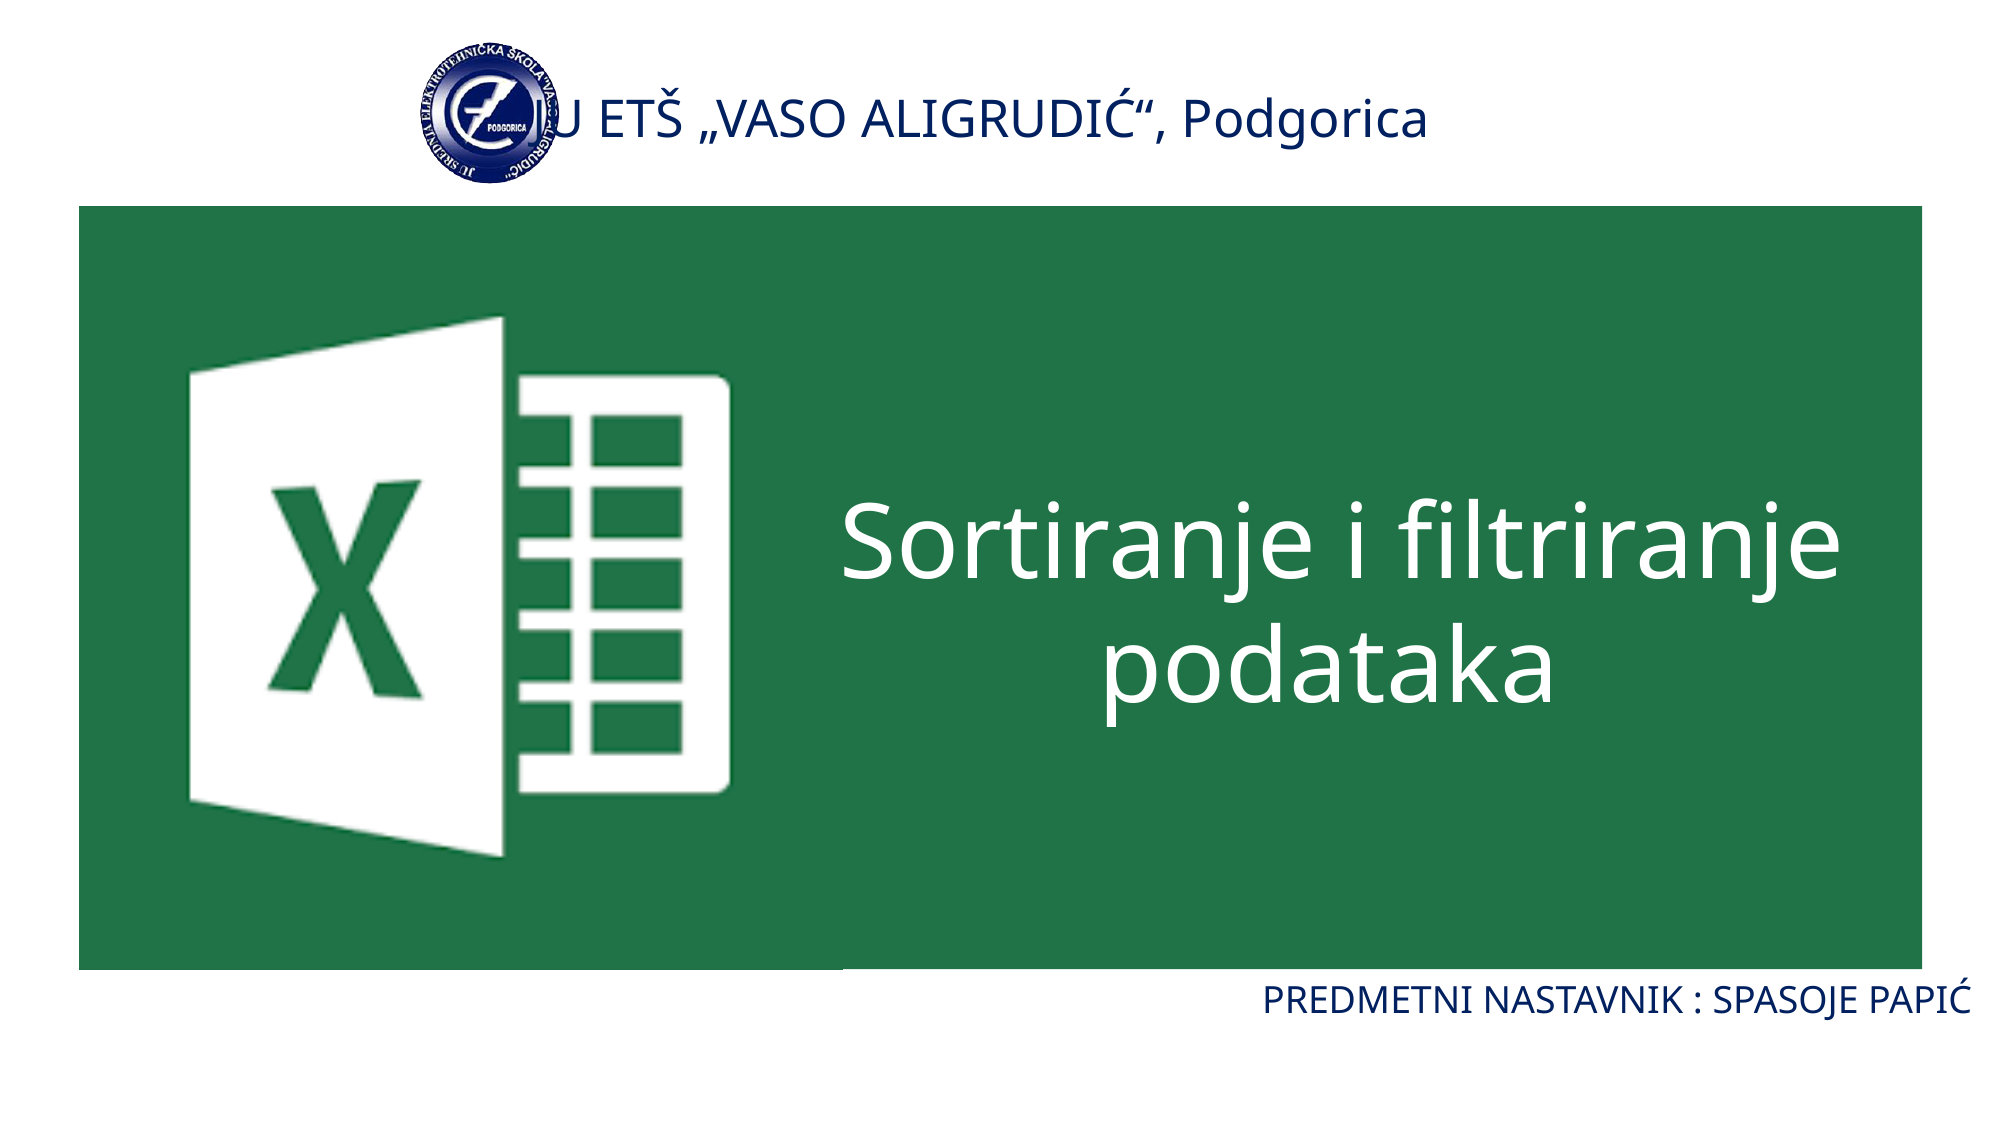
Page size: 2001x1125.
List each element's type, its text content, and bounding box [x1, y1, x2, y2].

text_box [762, 205, 1923, 970]
text_box Sortiranje i filtriranje podataka [843, 466, 1868, 732]
text_box PREDMETNI NASTAVNIK : SPASOJE PAPIĆ [1247, 969, 1988, 1029]
text_box JU ETŠ „VASO ALIGRUDIĆ“, Podgorica [560, 77, 1445, 155]
picture [411, 38, 560, 194]
picture [79, 206, 843, 970]
